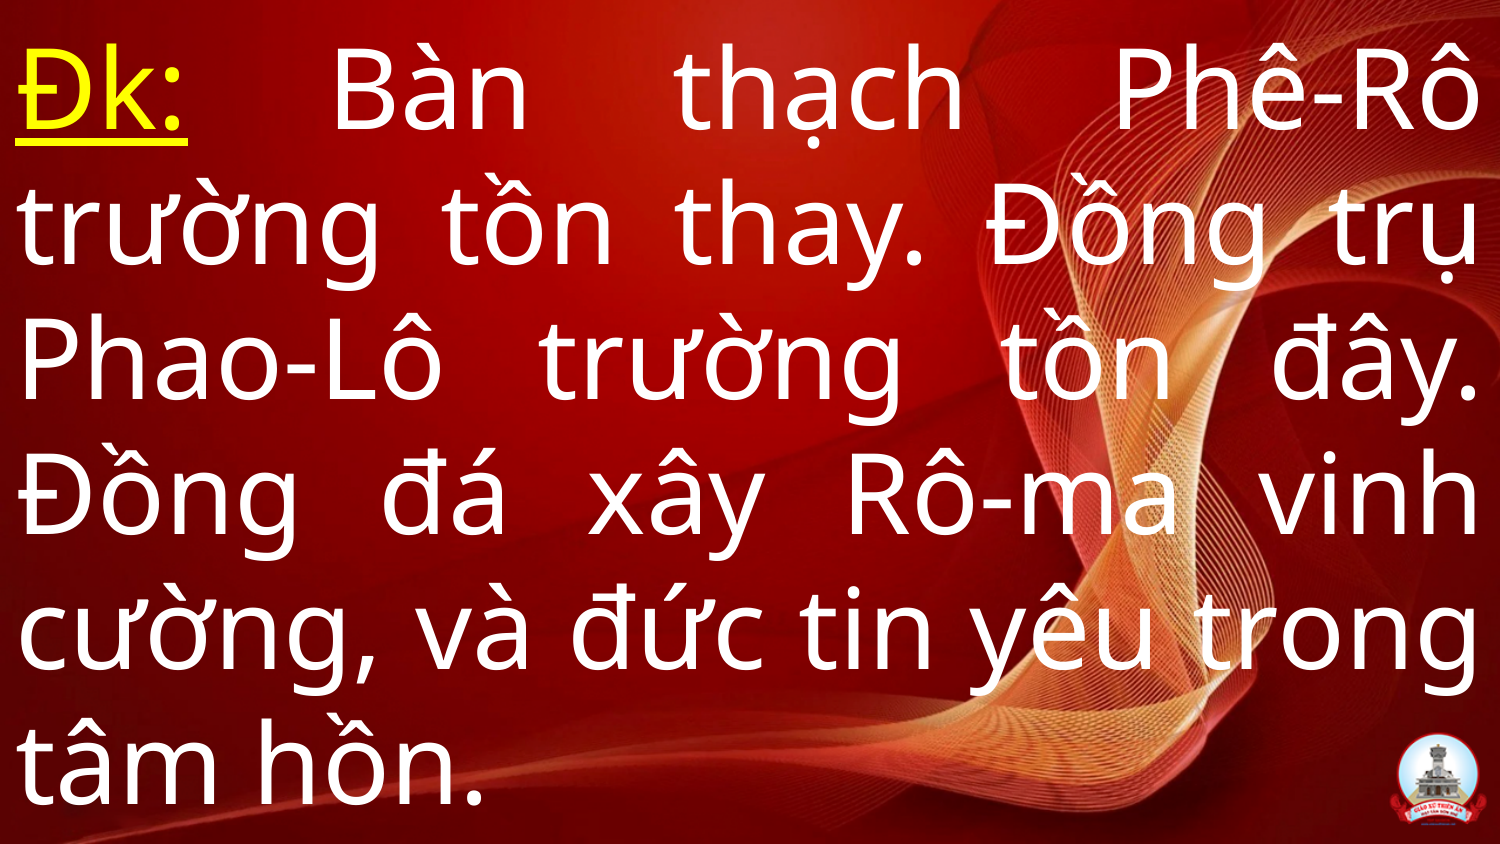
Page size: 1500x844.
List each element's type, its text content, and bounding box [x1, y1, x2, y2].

title Đk: Bàn thạch Phê-Rô trường tồn thay. Đồng trụ Phao-Lô trường tồn đây. Đồng đá xây Rô-ma vinh cường, và đức tin yêu trong tâm hồn. [0, 0, 1500, 844]
